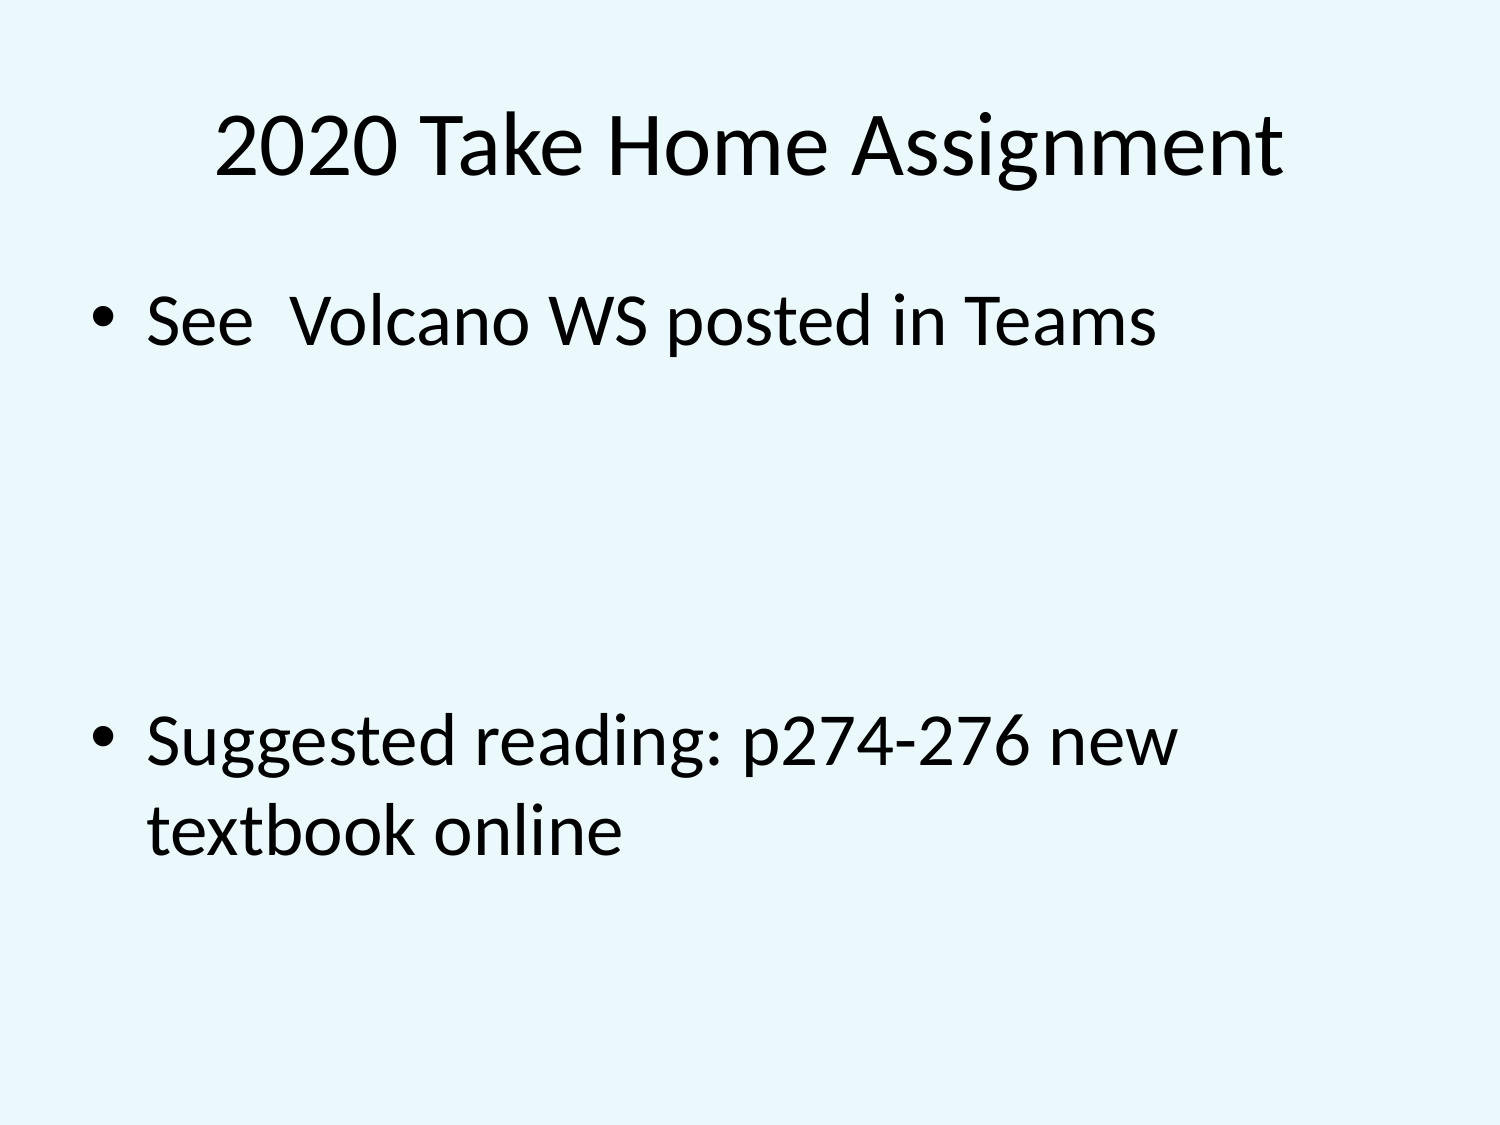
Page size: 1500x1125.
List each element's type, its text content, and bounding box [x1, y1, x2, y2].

list See Volcano WS posted in Teams Suggested reading: p274-276 new textbook online [75, 262, 1425, 1005]
title 2020 Take Home Assignment [75, 45, 1425, 233]
